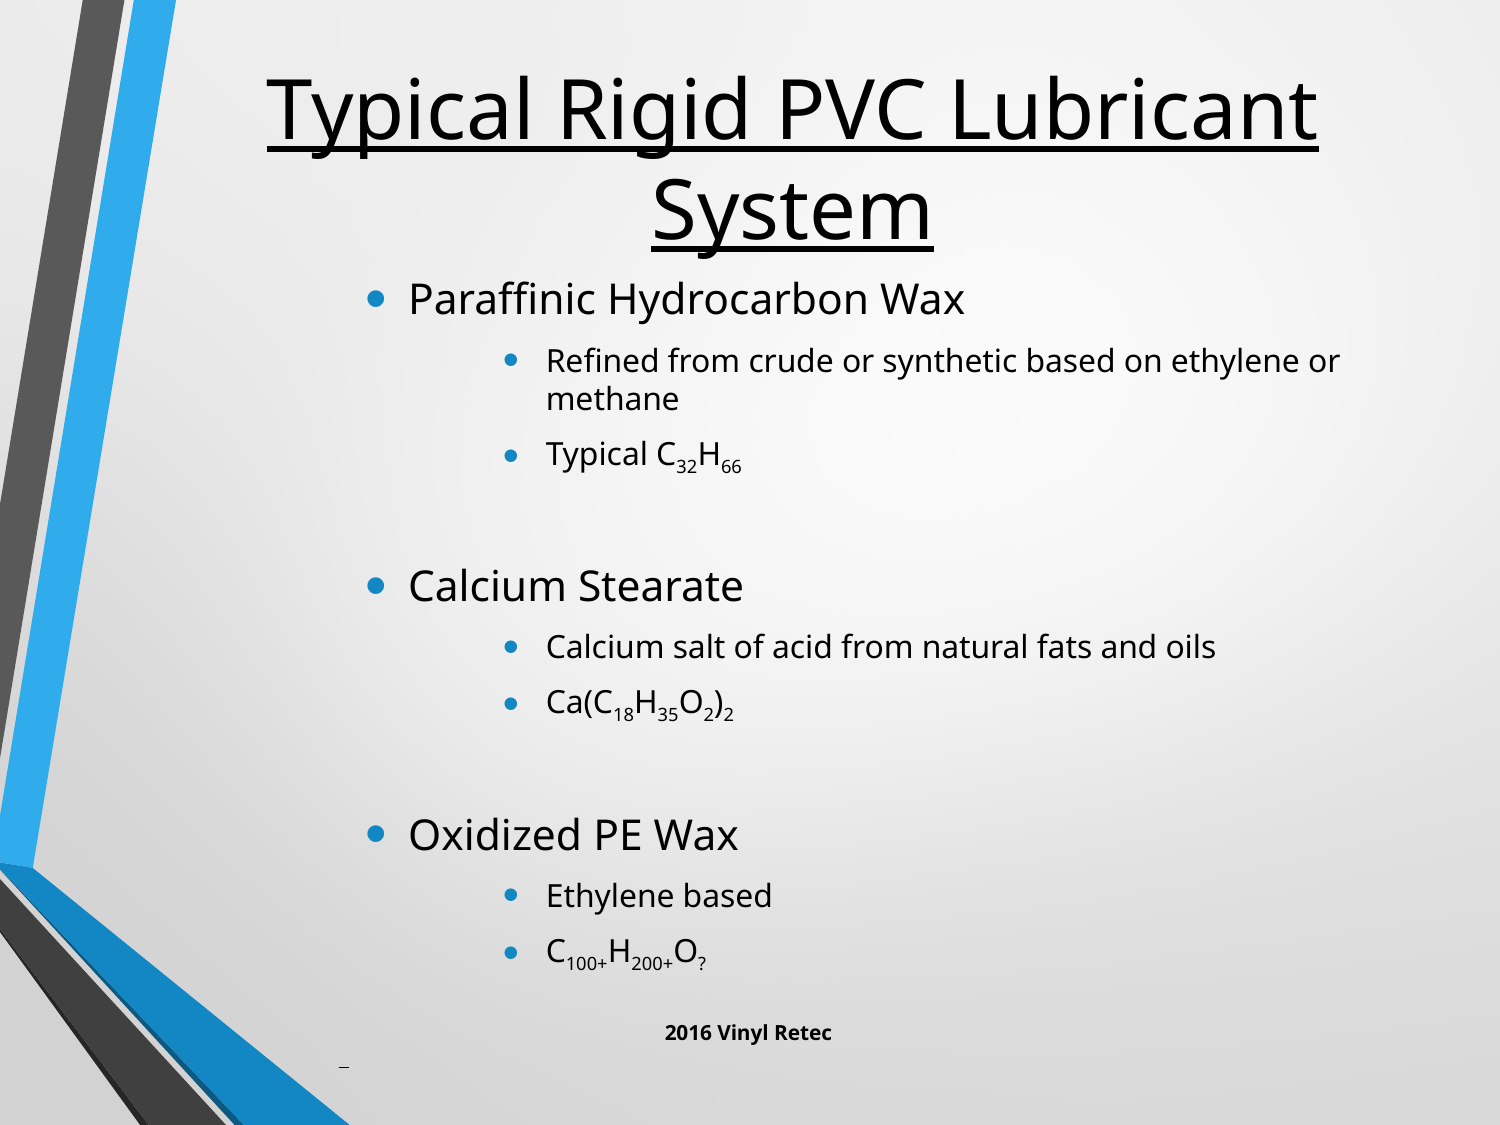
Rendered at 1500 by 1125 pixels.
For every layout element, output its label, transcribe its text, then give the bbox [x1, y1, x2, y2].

footer 2016 Vinyl Retec [323, 1001, 1196, 1062]
title Typical Rigid PVC Lubricant System [161, 75, 1425, 238]
list Paraffinic Hydrocarbon Wax Refined from crude or synthetic based on ethylene or methane Typical C32H66 Calcium Stearate Calcium salt of acid from natural fats and oils Ca(C18H35O2)2 Oxidized PE Wax Ethylene based C100+H200+O? [350, 262, 1425, 985]
